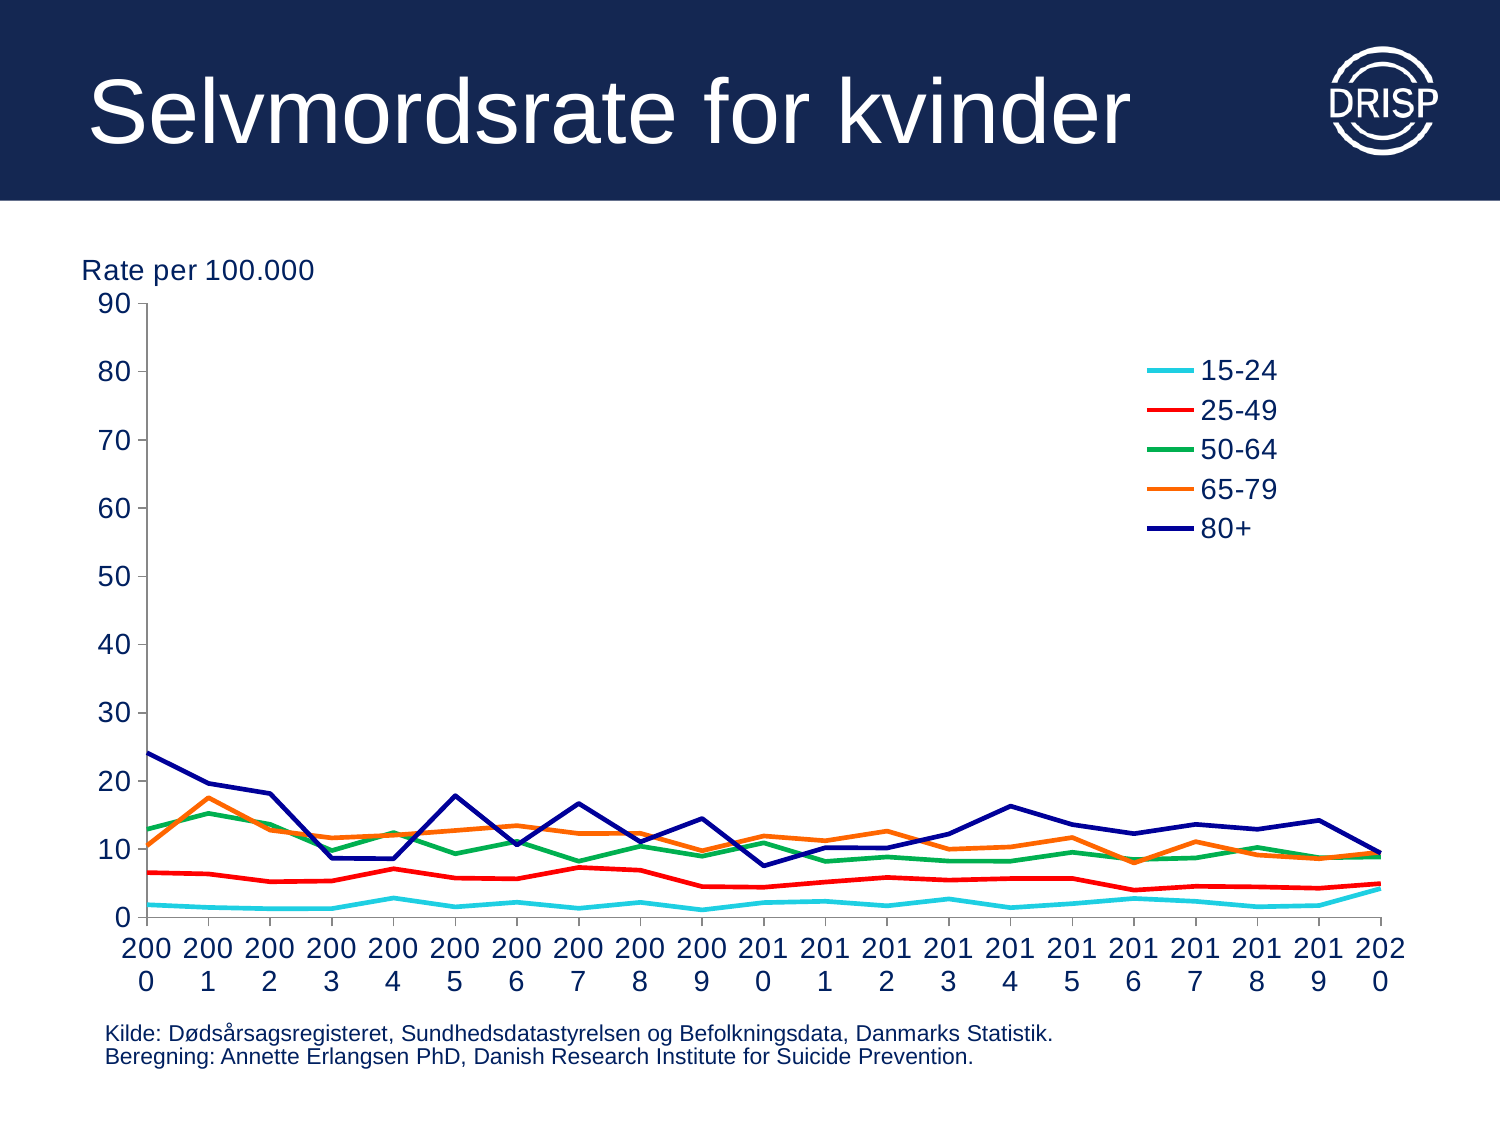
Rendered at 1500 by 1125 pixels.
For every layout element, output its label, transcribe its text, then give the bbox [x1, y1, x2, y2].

title Selvmordsrate for kvinder [72, 13, 1423, 201]
text_box Kilde: Dødsårsagsregisteret, Sundhedsdatastyrelsen og Befolkningsdata, Danmarks Statistik. Beregning: Annette Erlangsen PhD, Danish Research Institute for Suicide Prevention. [100, 1032, 1345, 1078]
picture [1272, 0, 1500, 228]
chart [64, 231, 1436, 1023]
